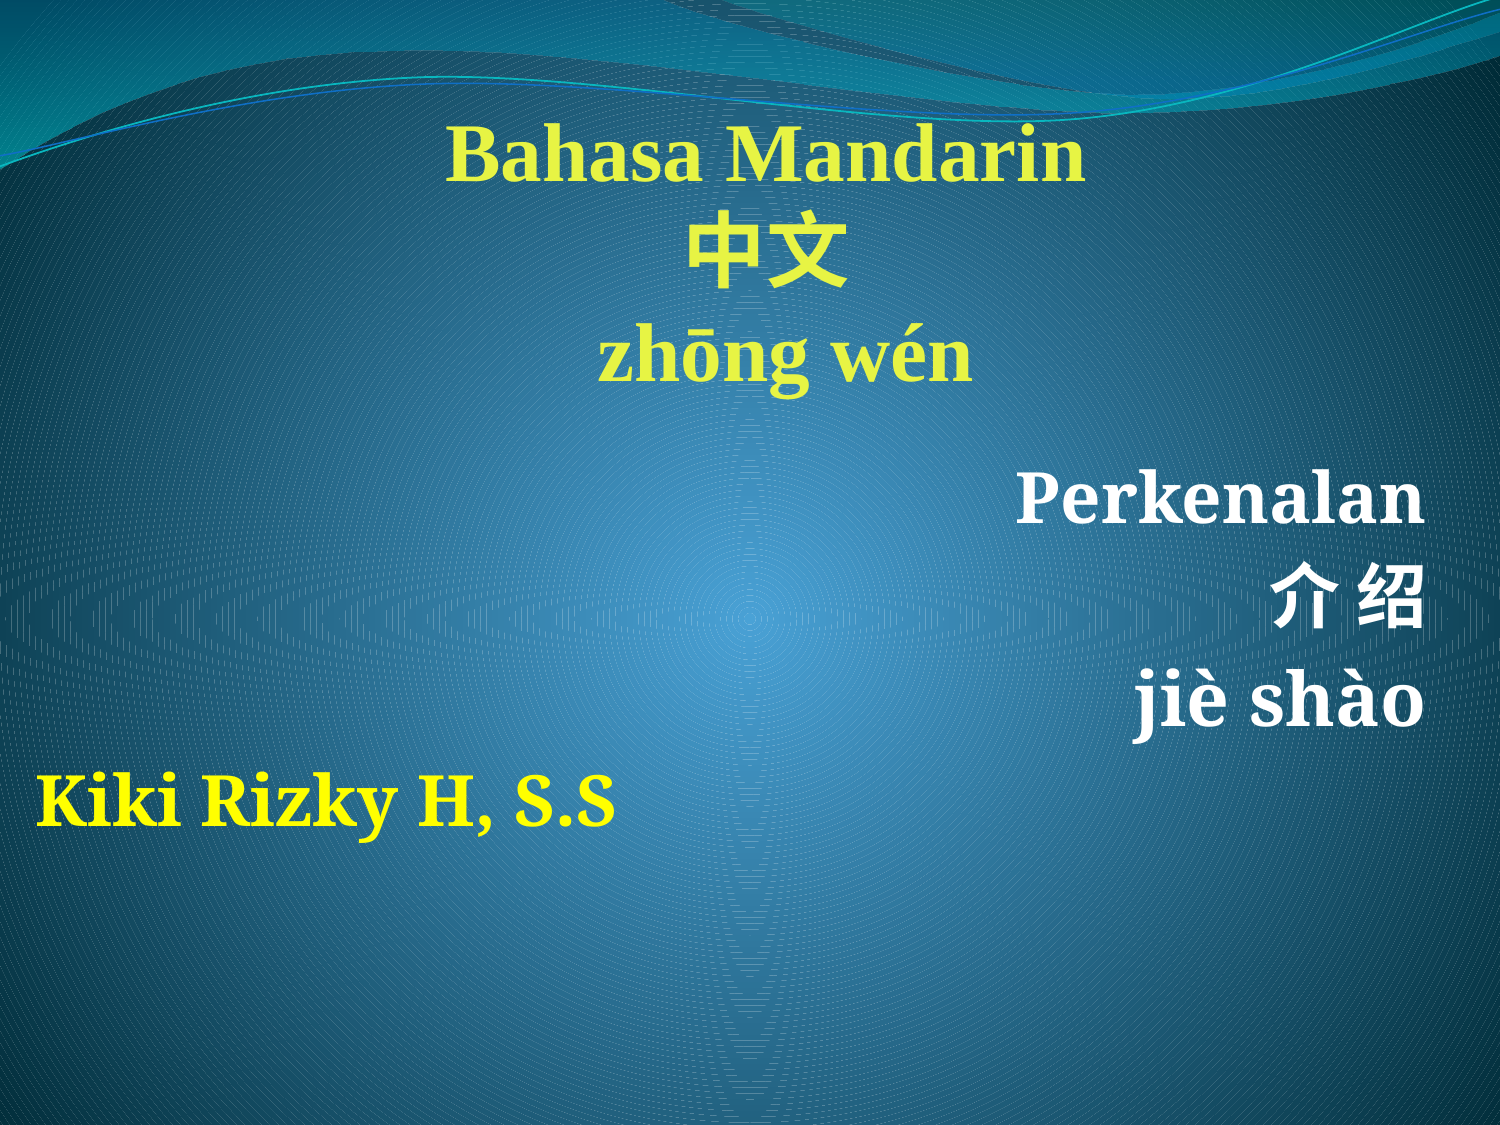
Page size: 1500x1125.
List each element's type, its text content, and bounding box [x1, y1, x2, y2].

title Bahasa Mandarin 中文 zhōng wén [128, 82, 1407, 399]
subtitle Perkenalan 介 绍 jiè shào Kiki Rizky H, S.S [35, 445, 1438, 844]
